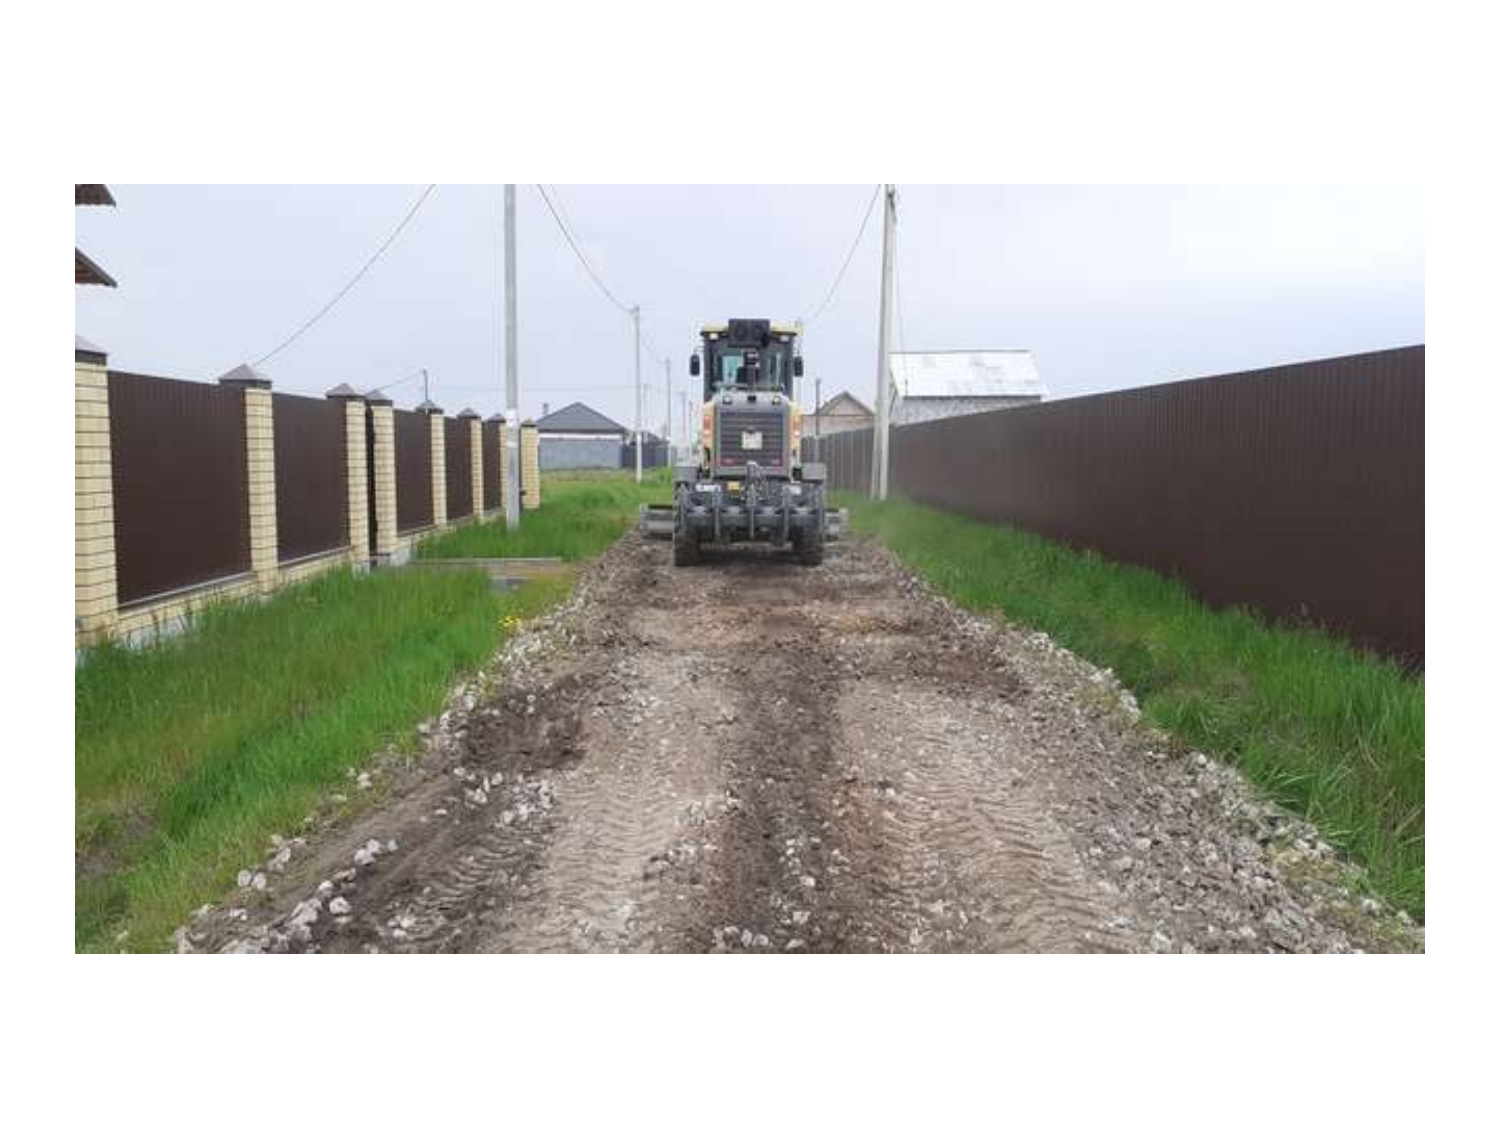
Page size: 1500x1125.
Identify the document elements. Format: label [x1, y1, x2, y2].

picture [74, 184, 1426, 954]
